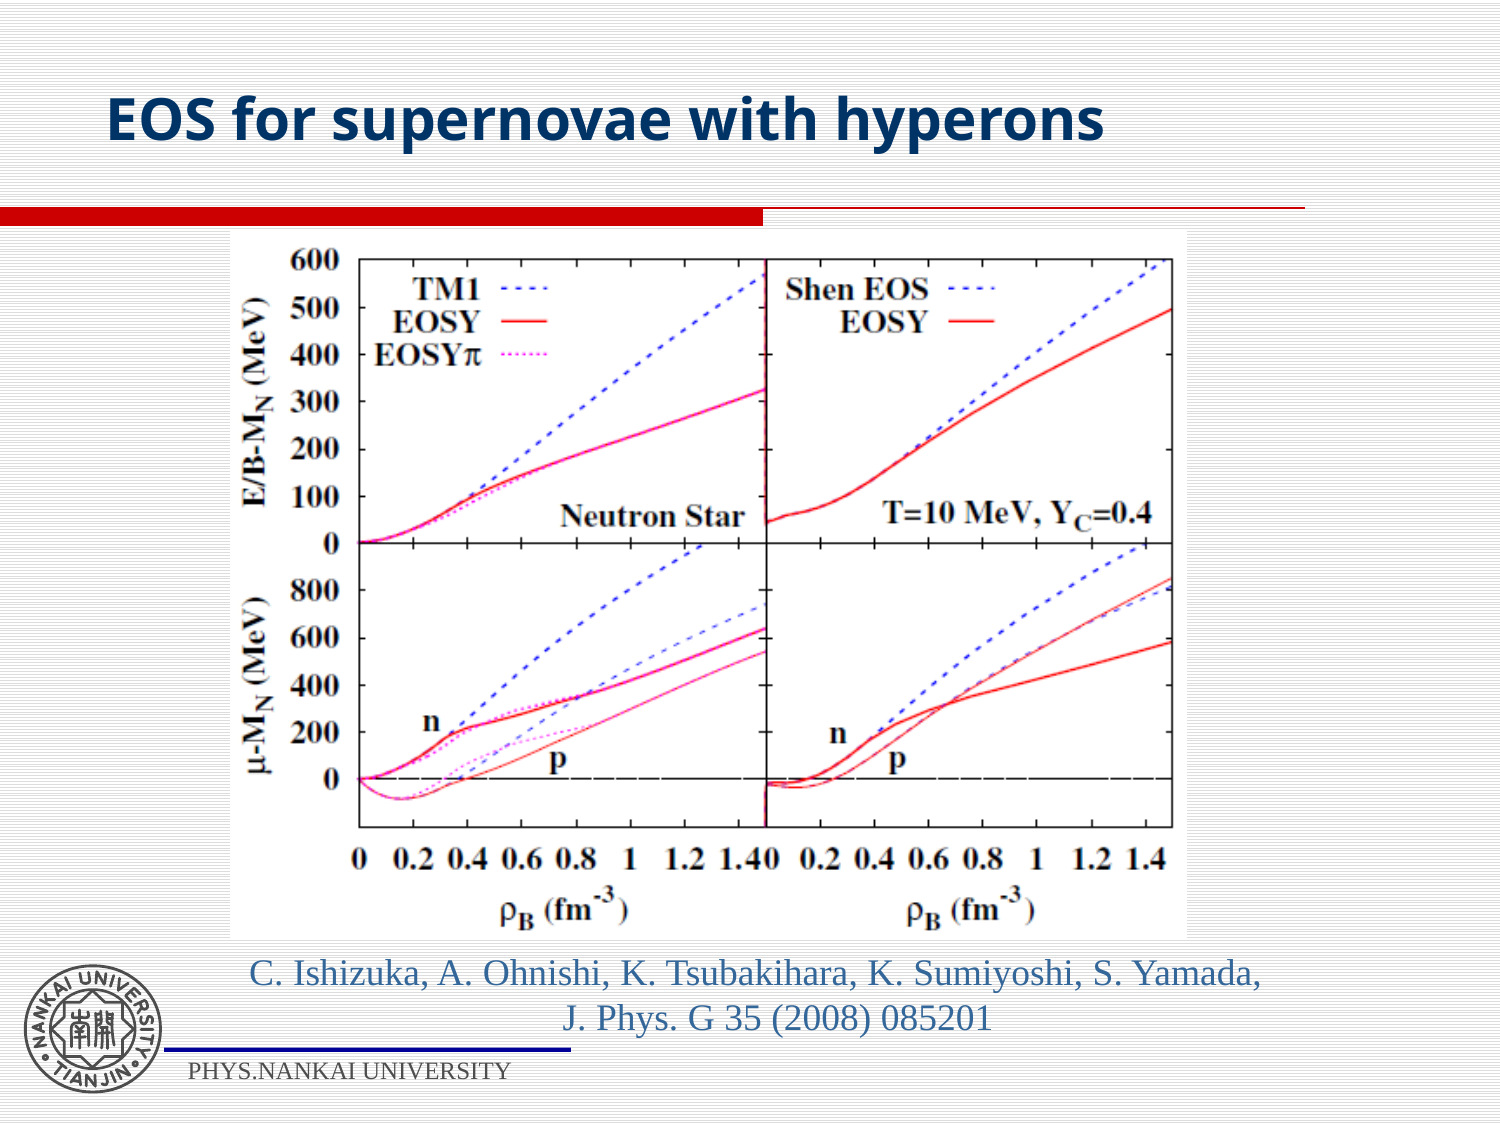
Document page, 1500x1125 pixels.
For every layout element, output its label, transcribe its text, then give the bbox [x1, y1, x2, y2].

text_box EOS for supernovae with hyperons [91, 74, 1121, 160]
picture [229, 231, 1188, 939]
text_box C. Ishizuka, A. Ohnishi, K. Tsubakihara, K. Sumiyoshi, S. Yamada, J. Phys. G 35 (2008) 085201 [234, 940, 1288, 1046]
